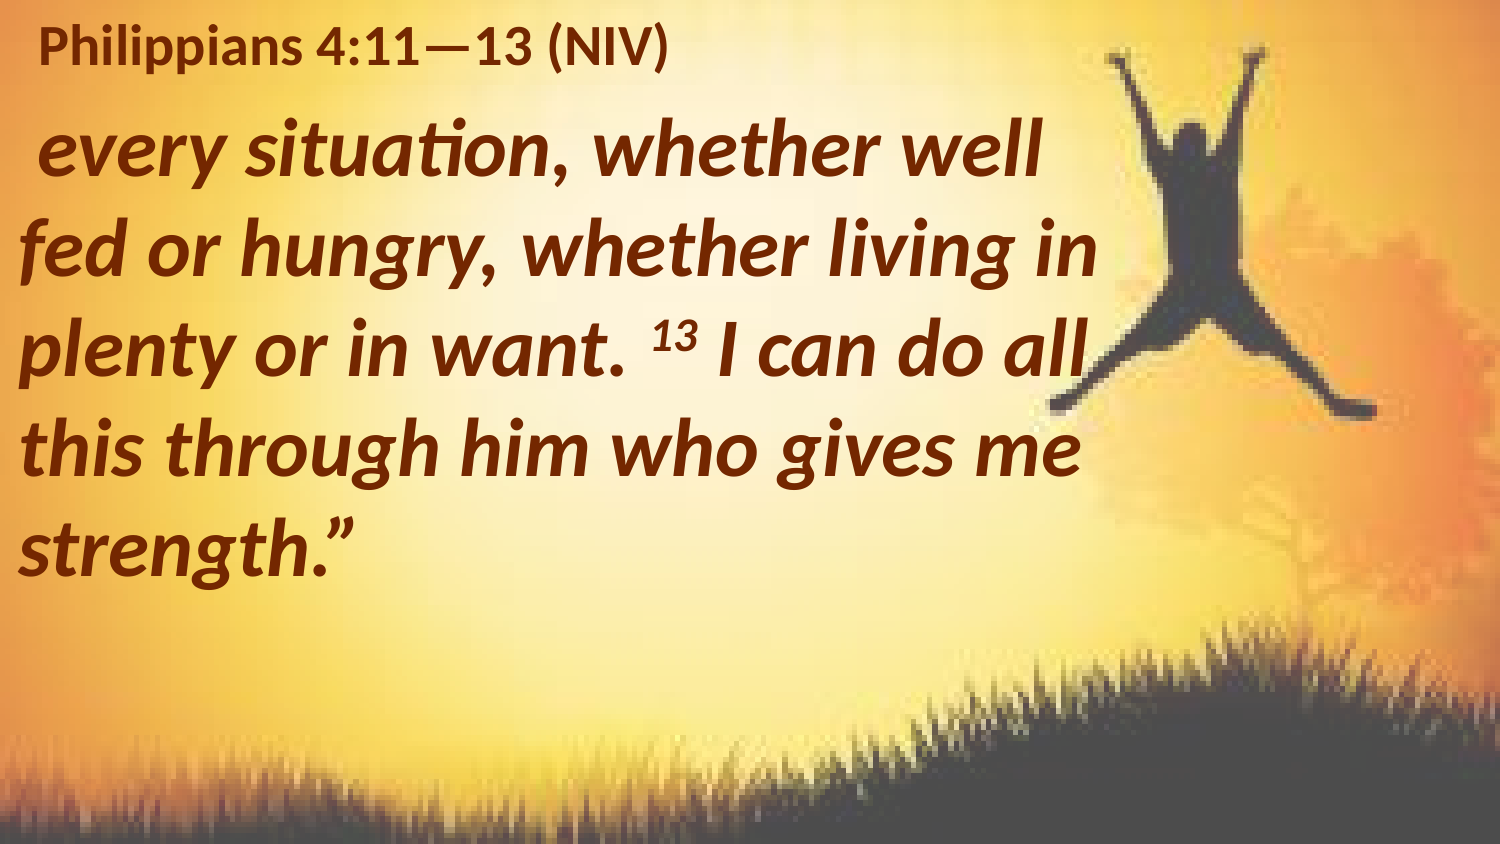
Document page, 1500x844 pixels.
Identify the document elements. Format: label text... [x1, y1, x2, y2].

list every situation, whether well fed or hungry, whether living in plenty or in want. 13 I can do all this through him who gives me strength.” [3, 85, 1429, 699]
text_box Philippians 4:11—13 (NIV) [23, 0, 738, 85]
